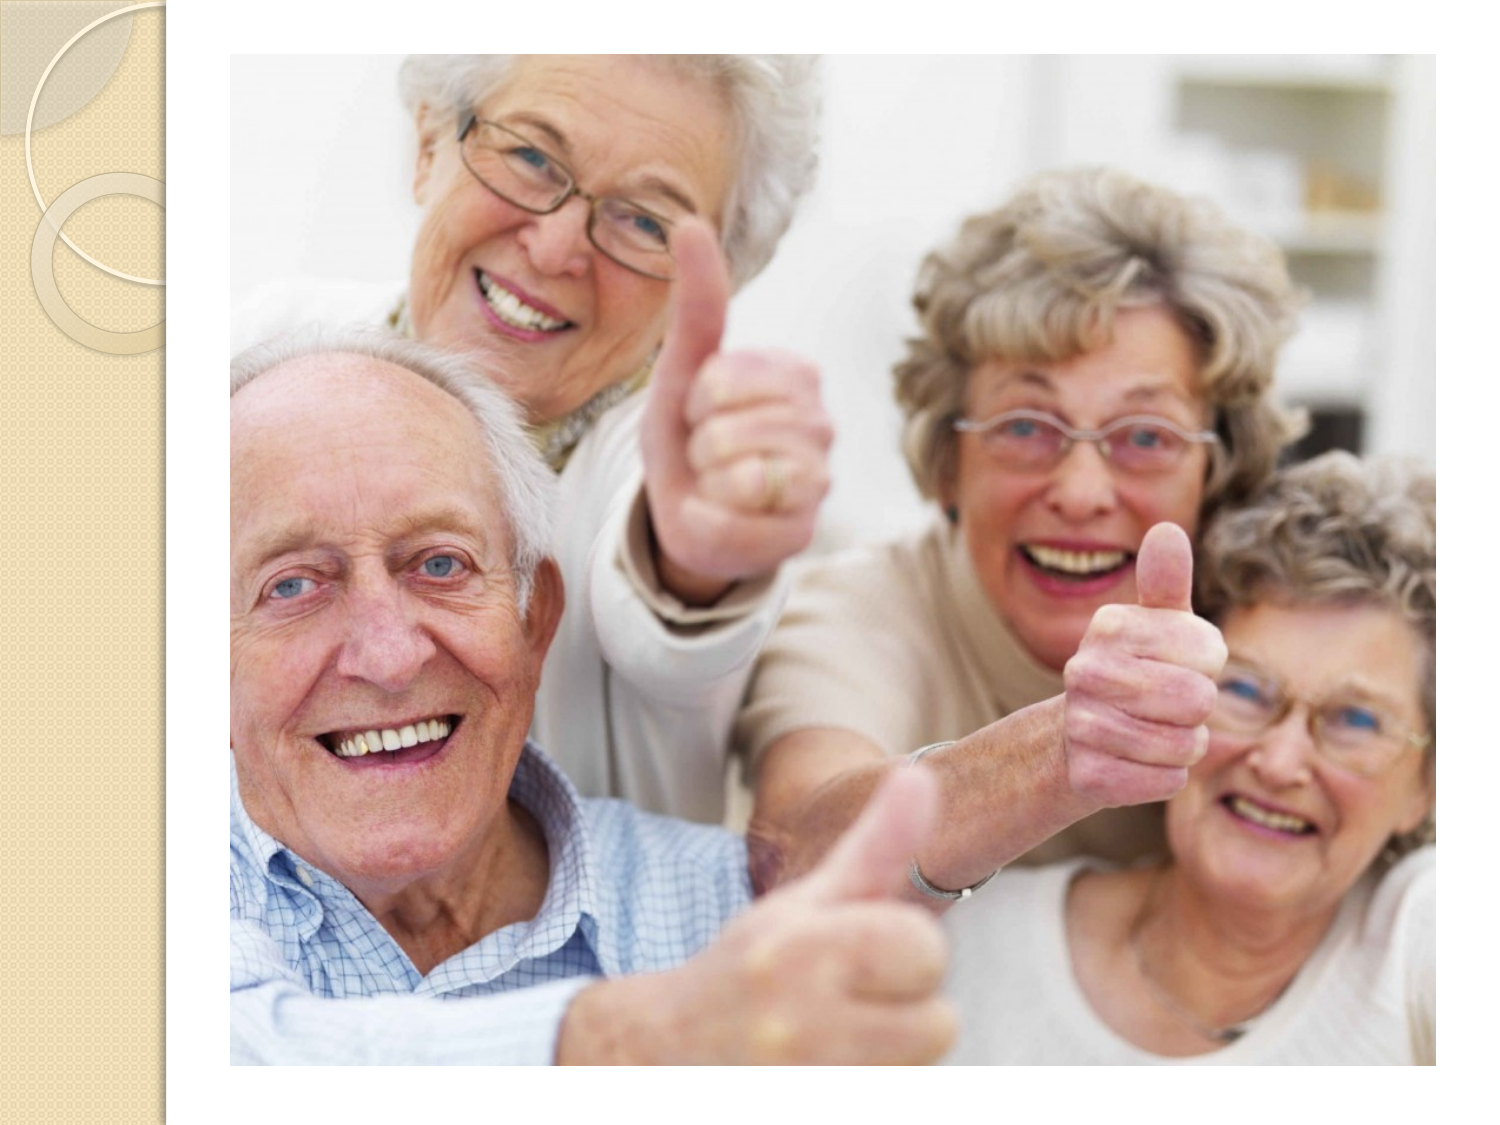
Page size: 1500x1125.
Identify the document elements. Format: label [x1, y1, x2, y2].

list [229, 54, 1436, 1066]
